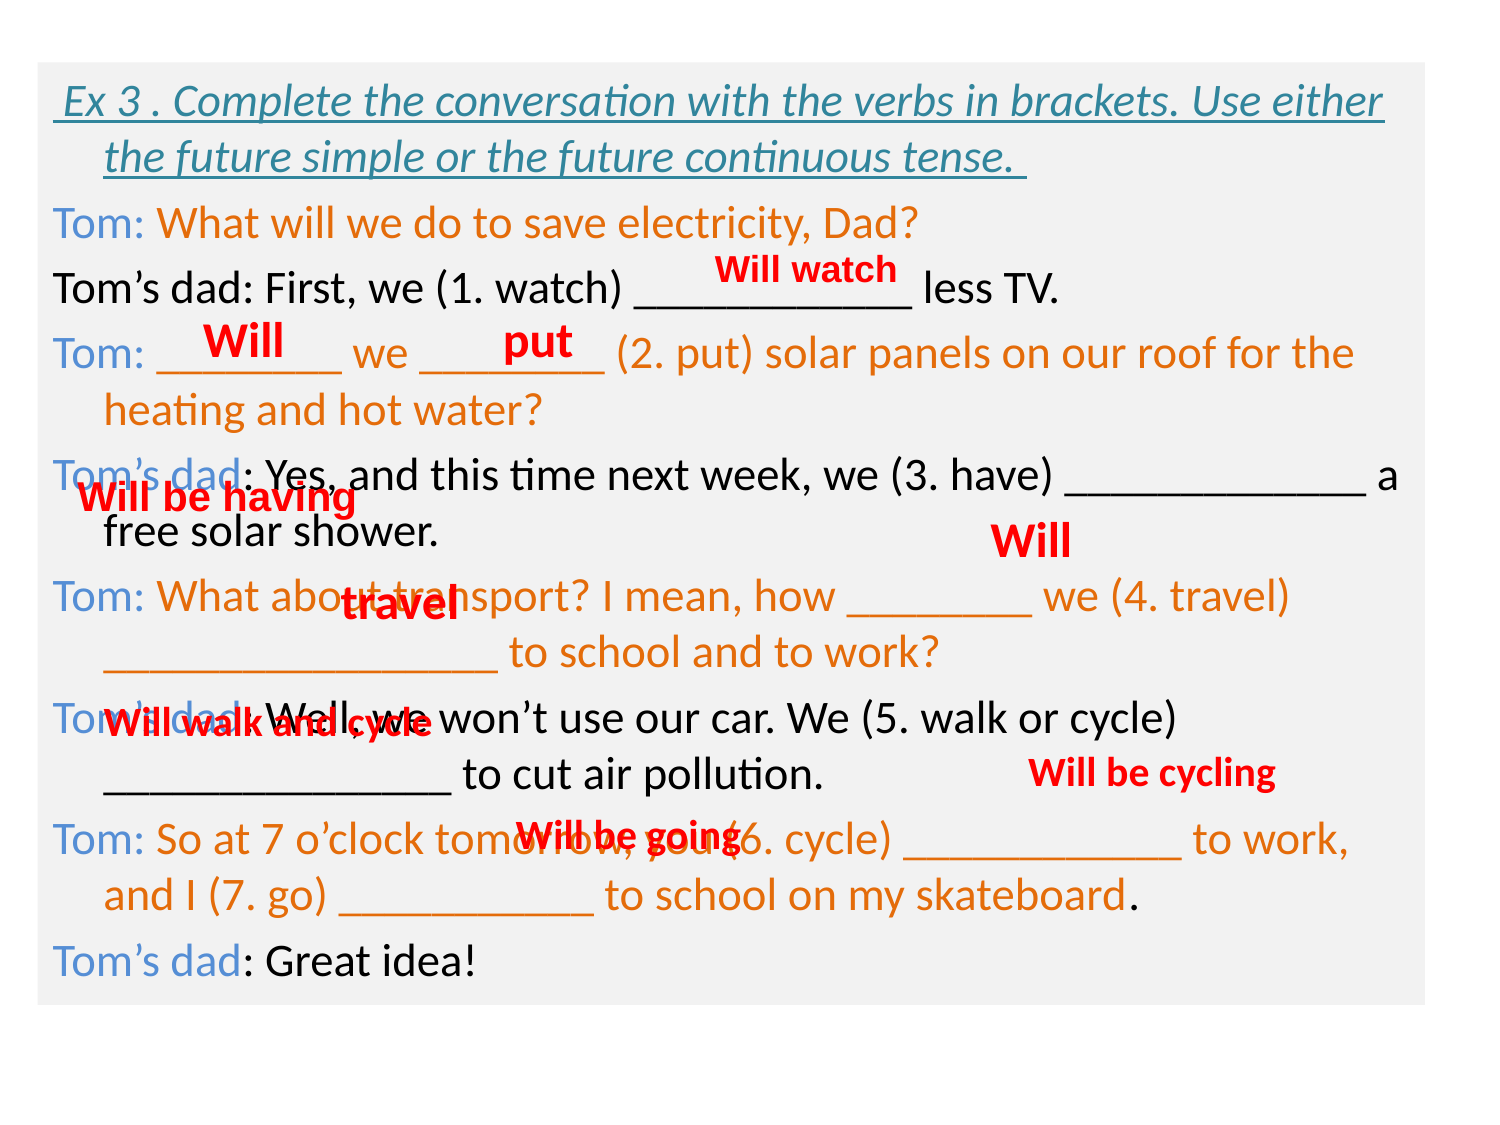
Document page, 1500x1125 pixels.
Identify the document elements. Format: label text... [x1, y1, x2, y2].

text_box Will walk and cycle [88, 687, 458, 753]
text_box Will [188, 299, 312, 375]
text_box travel [325, 562, 475, 638]
text_box Will be having [62, 462, 550, 528]
text_box Will watch [699, 237, 1025, 298]
text_box Will be going [500, 800, 766, 865]
list Ex 3 . Complete the conversation with the verbs in brackets. Use either the future simple or the future continuous tense. Tom: What will we do to save electricity, Dad? Tom’s dad: First, we (1. watch) ____________ less TV. Tom: ________ we ________ (2. put) solar panels on our roof for the heating and hot water? Tom’s dad: Yes, and this time next week, we (3. have) _____________ a free solar shower. Tom: What about transport? I mean, how ________ we (4. travel) _________________ to school and to work? Tom’s dad: Well, we won’t use our car. We (5. walk or cycle) _______________ to cut air pollution. Tom: So at 7 o’clock tomorrow, you (6. cycle) ____________ to work, and I (7. go) ___________ to school on my skateboard. Tom’s dad: Great idea! [37, 62, 1425, 1005]
text_box Will [975, 499, 1099, 575]
text_box put [488, 299, 589, 375]
text_box Will be cycling [1013, 737, 1301, 803]
